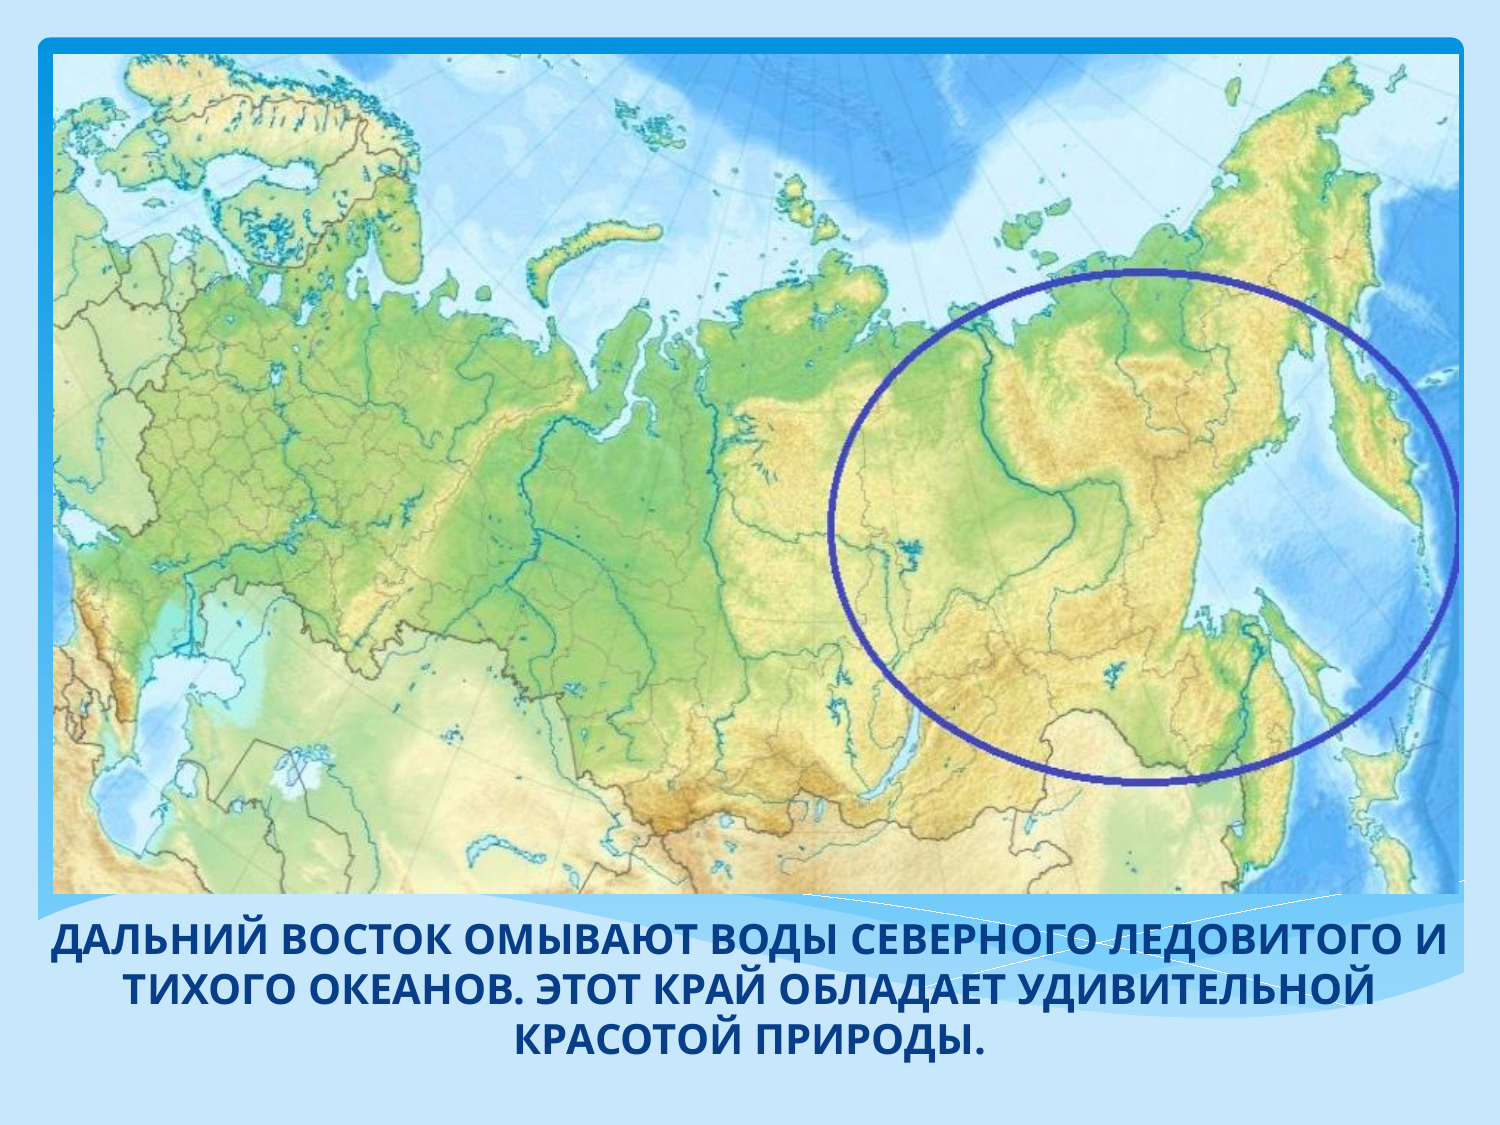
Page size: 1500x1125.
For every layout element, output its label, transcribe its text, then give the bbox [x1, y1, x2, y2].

subtitle ДАЛЬНИЙ ВОСТОК ОМЫВАЮТ ВОДЫ СЕВЕРНОГО ЛЕДОВИТОГО И ТИХОГО ОКЕАНОВ. ЭТОТ КРАЙ ОБЛАДАЕТ УДИВИТЕЛЬНОЙ КРАСОТОЙ ПРИРОДЫ. [29, 905, 1471, 1106]
picture [52, 55, 1459, 894]
